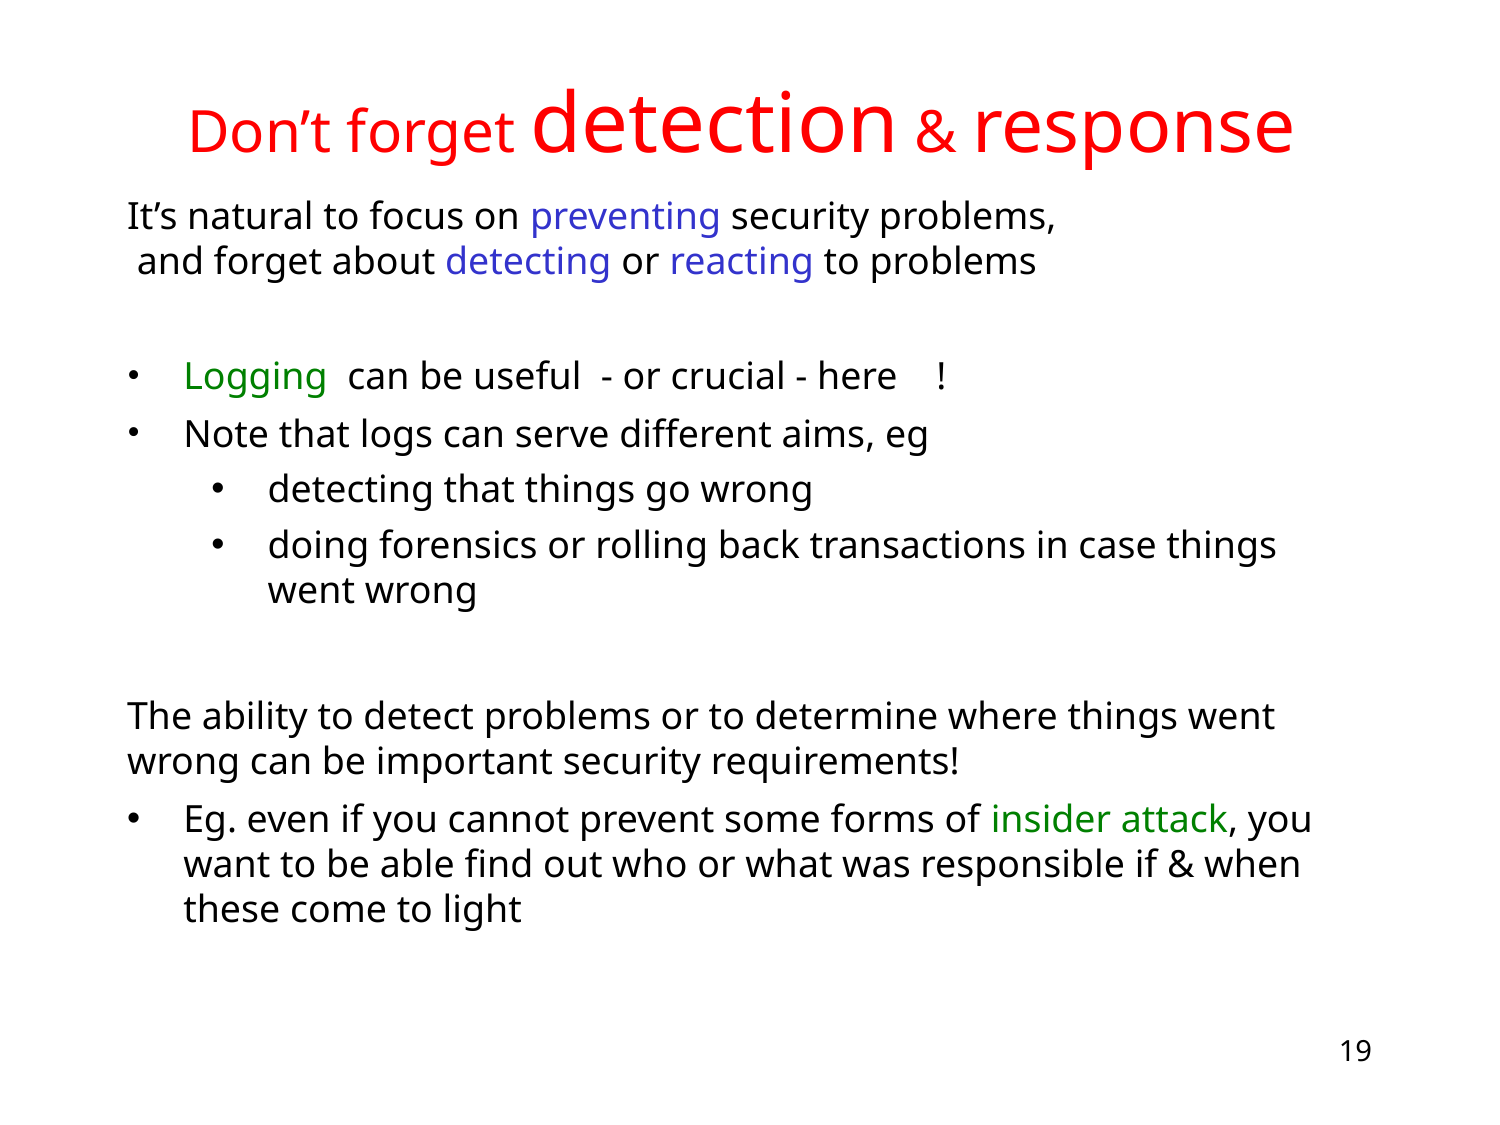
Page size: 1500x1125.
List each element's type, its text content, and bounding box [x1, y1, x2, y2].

slide_number 19 [1074, 1024, 1388, 1100]
list It’s natural to focus on preventing security problems, and forget about detecting or reacting to problems Logging can be useful - or crucial - here ! Note that logs can serve different aims, eg detecting that things go wrong doing forensics or rolling back transactions in case things went wrong The ability to detect problems or to determine where things went wrong can be important security requirements! Eg. even if you cannot prevent some forms of insider attack, you want to be able find out who or what was responsible if & when these come to light [112, 184, 1387, 955]
title Don’t forget detection & response [112, 54, 1387, 184]
